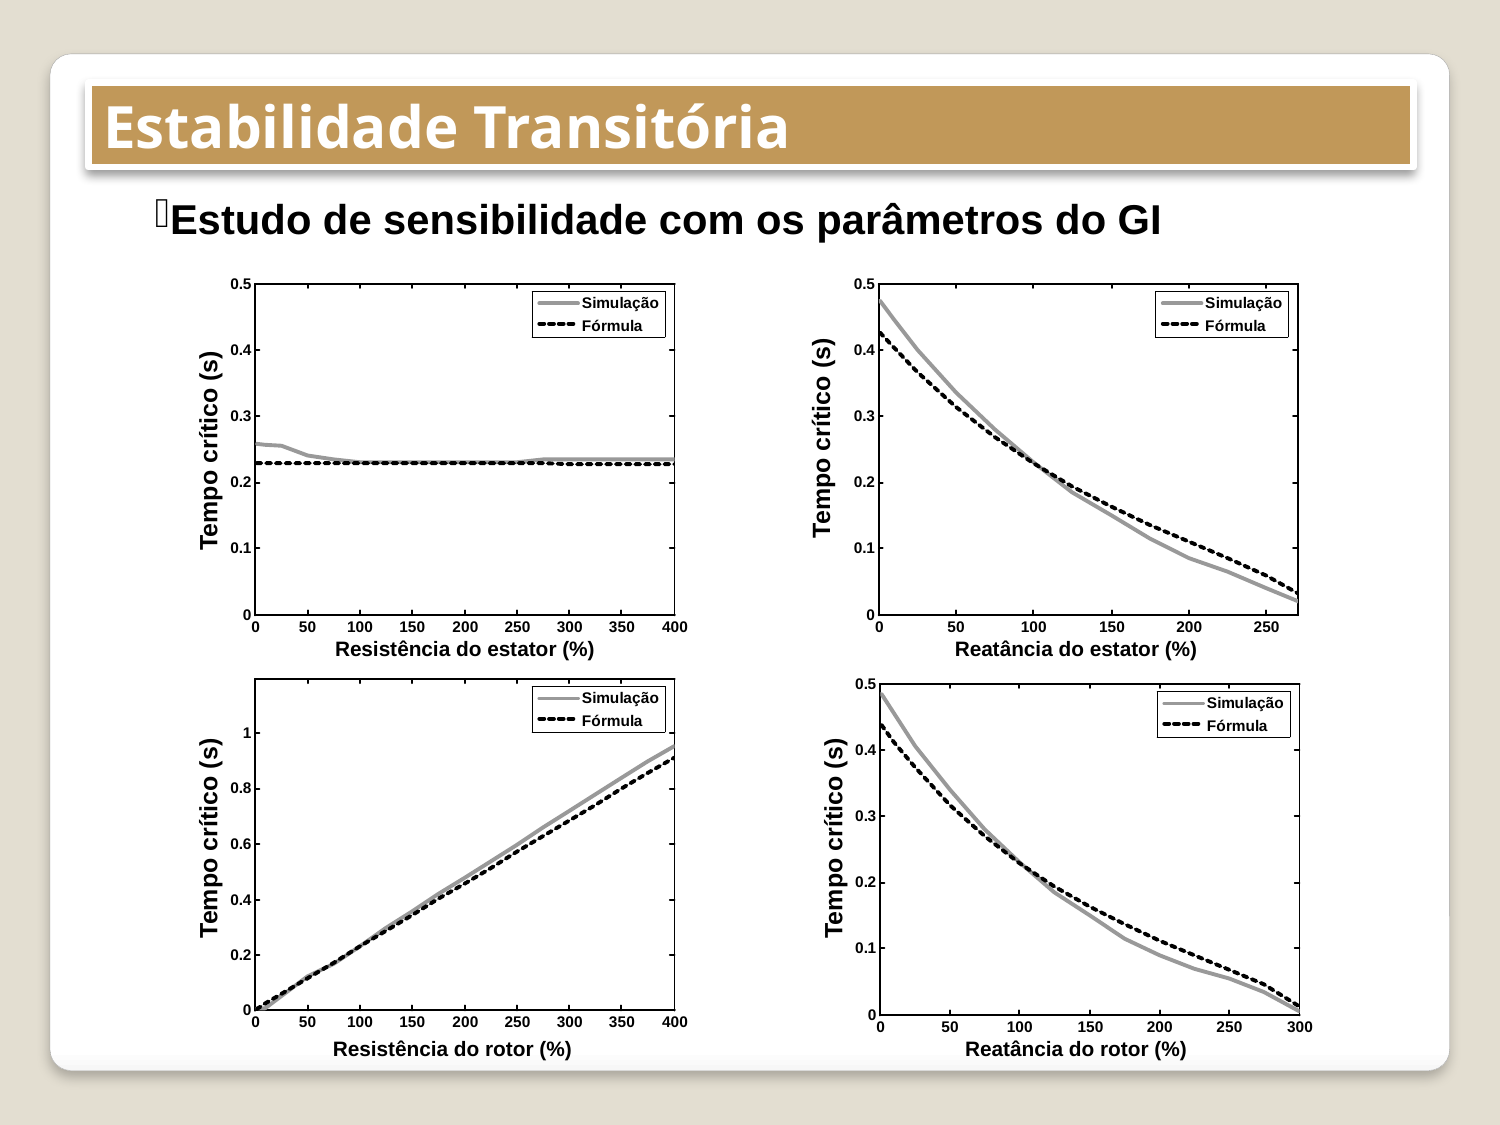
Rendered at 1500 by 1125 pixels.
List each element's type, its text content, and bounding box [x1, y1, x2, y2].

picture [184, 252, 725, 1055]
text_box Estudo de sensibilidade com os parâmetros do GI [59, 185, 1450, 250]
picture [808, 252, 1350, 1060]
text_box Estabilidade Transitória [85, 79, 1417, 170]
